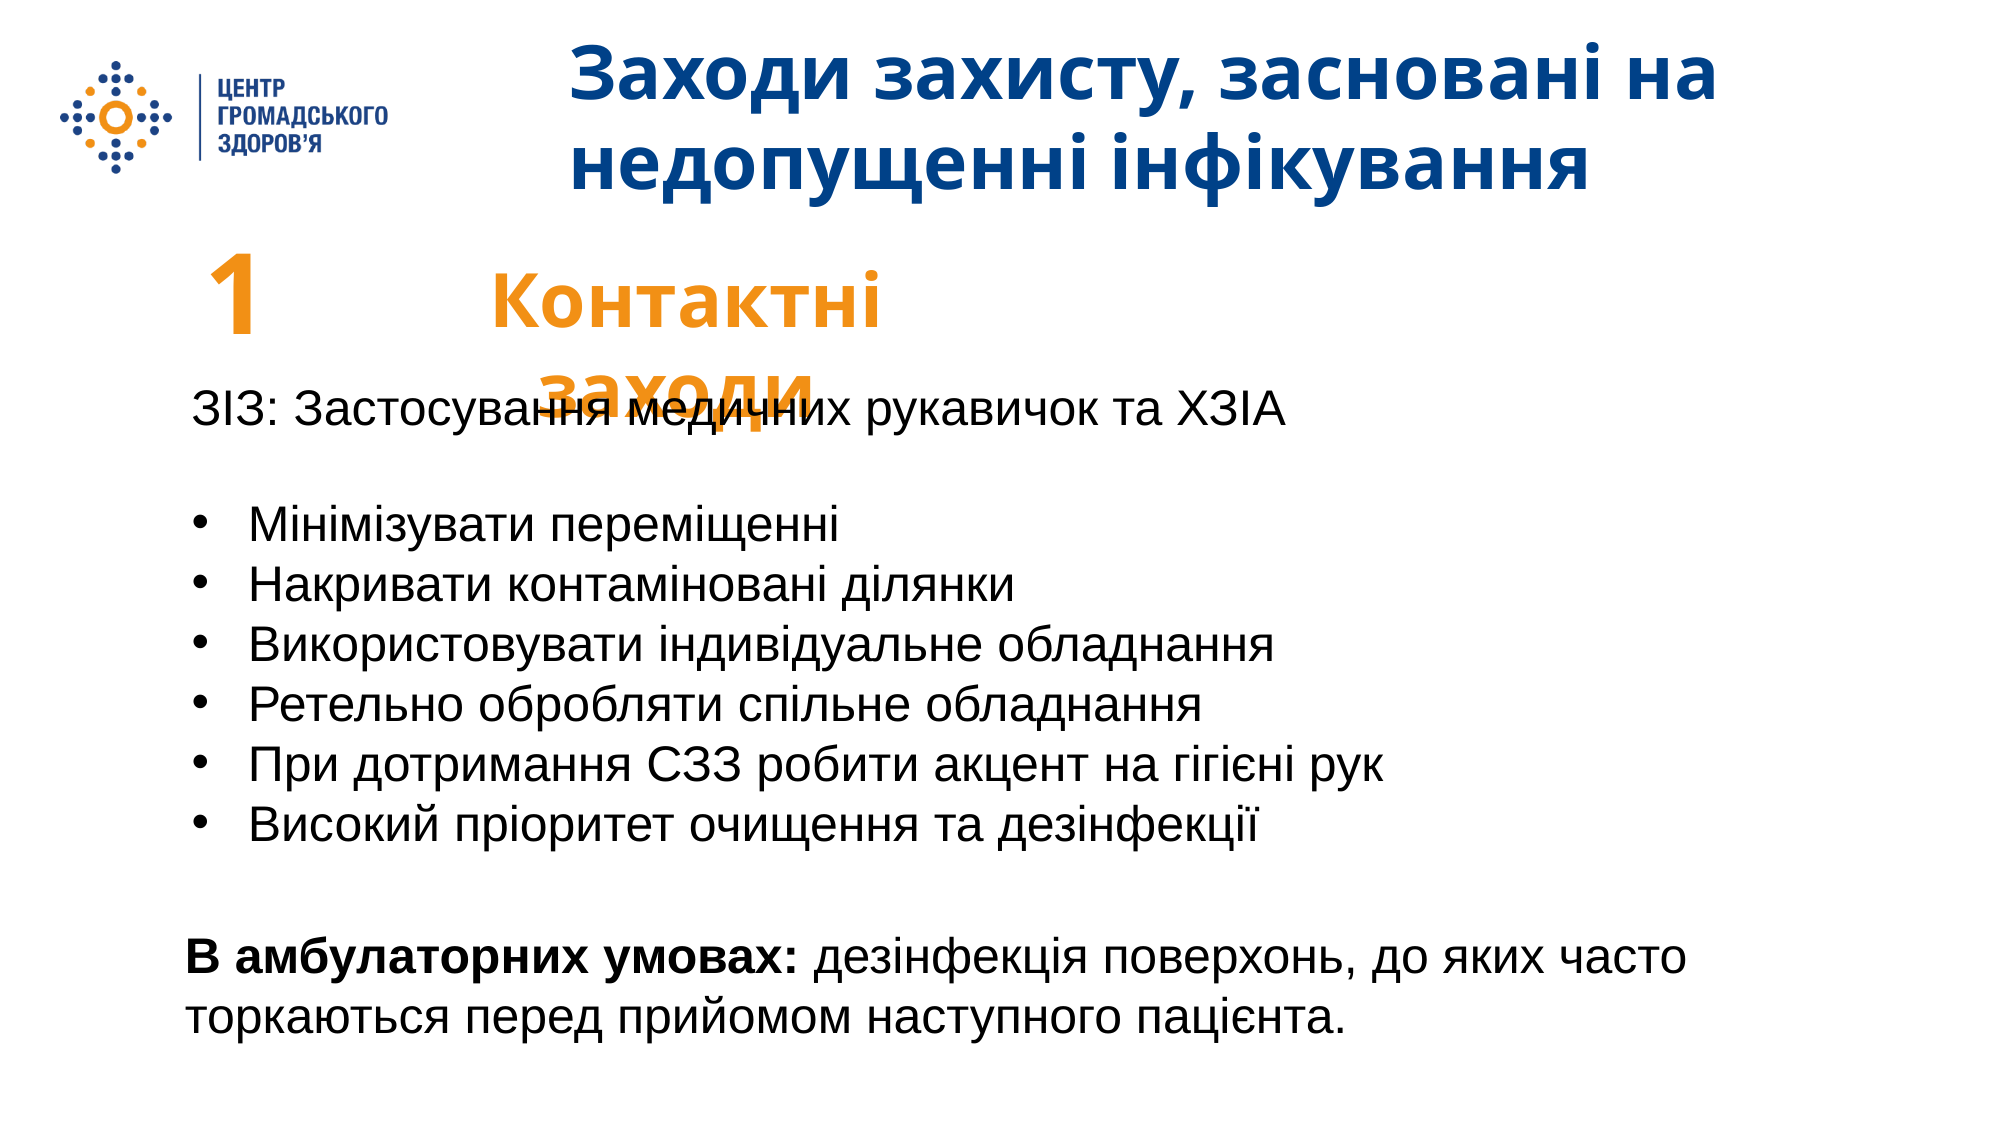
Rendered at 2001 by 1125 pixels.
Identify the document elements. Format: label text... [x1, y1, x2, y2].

text_box Заходи захисту, засновані на недопущенні інфікування [553, 17, 1907, 213]
text_box В амбулаторних умовах: дезінфекція поверхонь, до яких часто торкаються перед прийомом наступного пацієнта. [177, 916, 1903, 1052]
text_box ЗІЗ: Застосування медичних рукавичок та ХЗІА [183, 368, 1295, 444]
text_box Мінімізувати переміщенні Накривати контаміновані ділянки Використовувати індивідуальне обладнання Ретельно обробляти спільне обладнання При дотримання СЗЗ робити акцент на гігієні рук Високий пріоритет очищення та дезінфекції [184, 483, 1406, 859]
text_box 1 [177, 214, 297, 365]
picture [57, 56, 394, 176]
text_box Контактні заходи [332, 244, 1041, 368]
